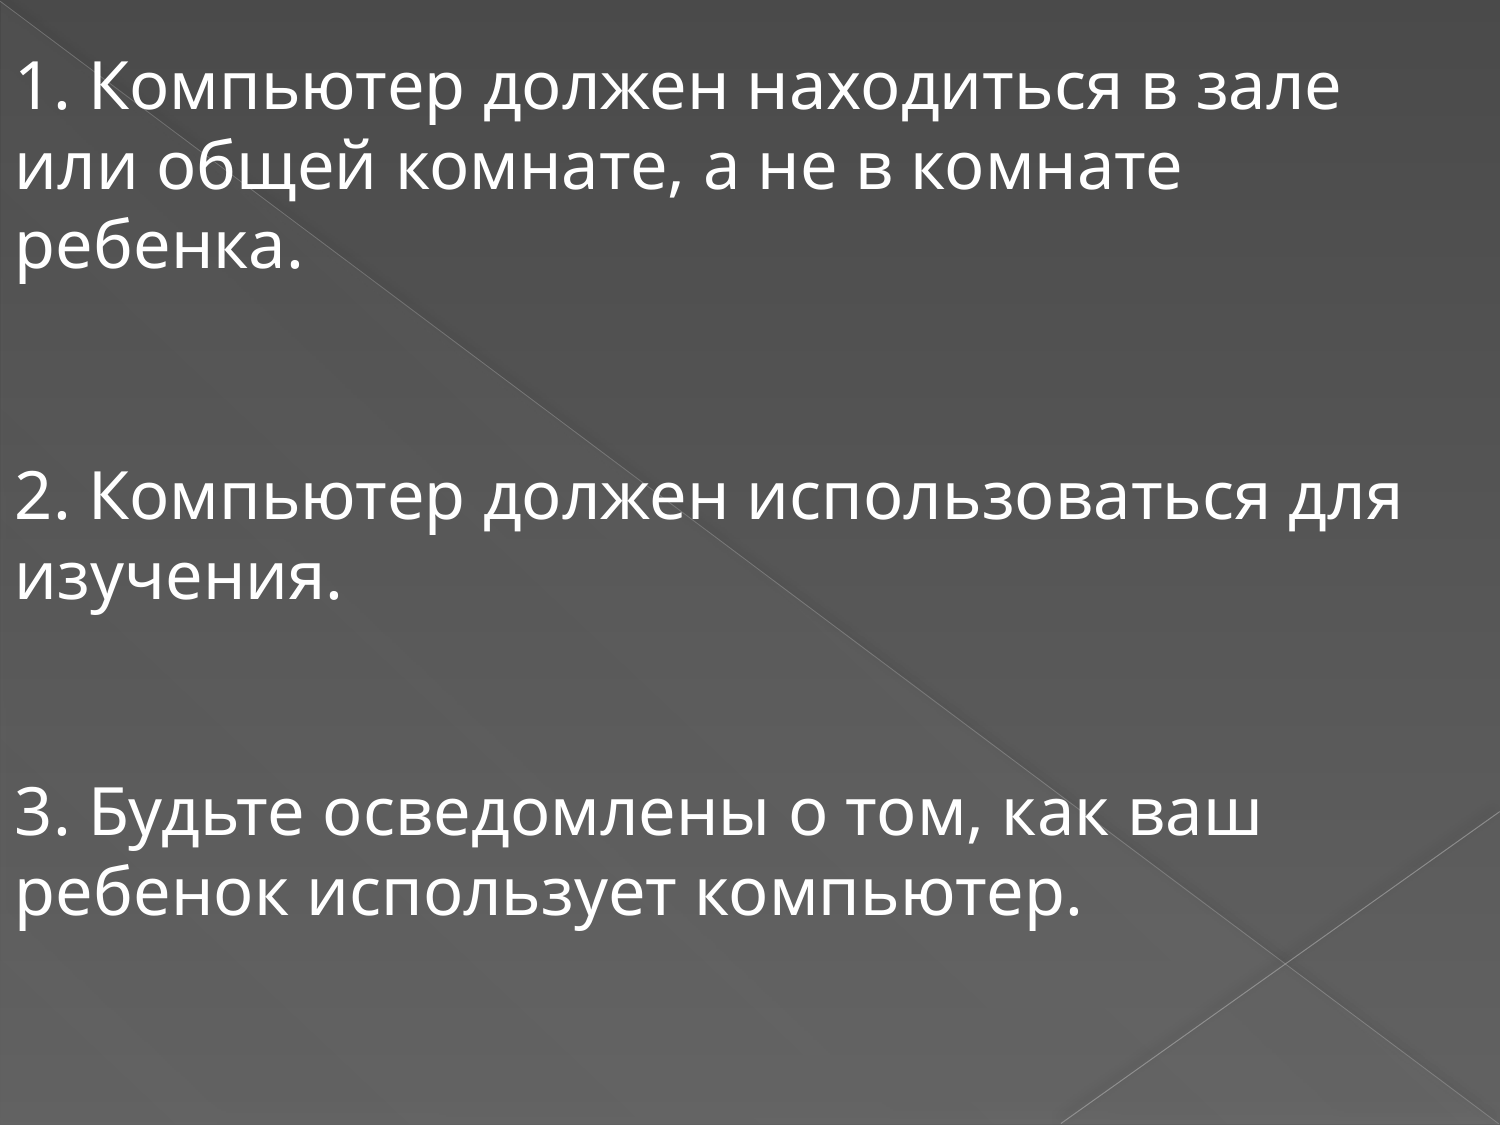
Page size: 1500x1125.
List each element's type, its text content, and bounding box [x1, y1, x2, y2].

text_box 3. Будьте осведомлены о том, как ваш ребенок использует компьютер. [0, 761, 1500, 937]
text_box 2. Компьютер должен использоваться для изучения. [0, 445, 1500, 620]
text_box 1. Компьютер должен находиться в зале или общей комнате, а не в комнате ребенка. [0, 35, 1500, 290]
